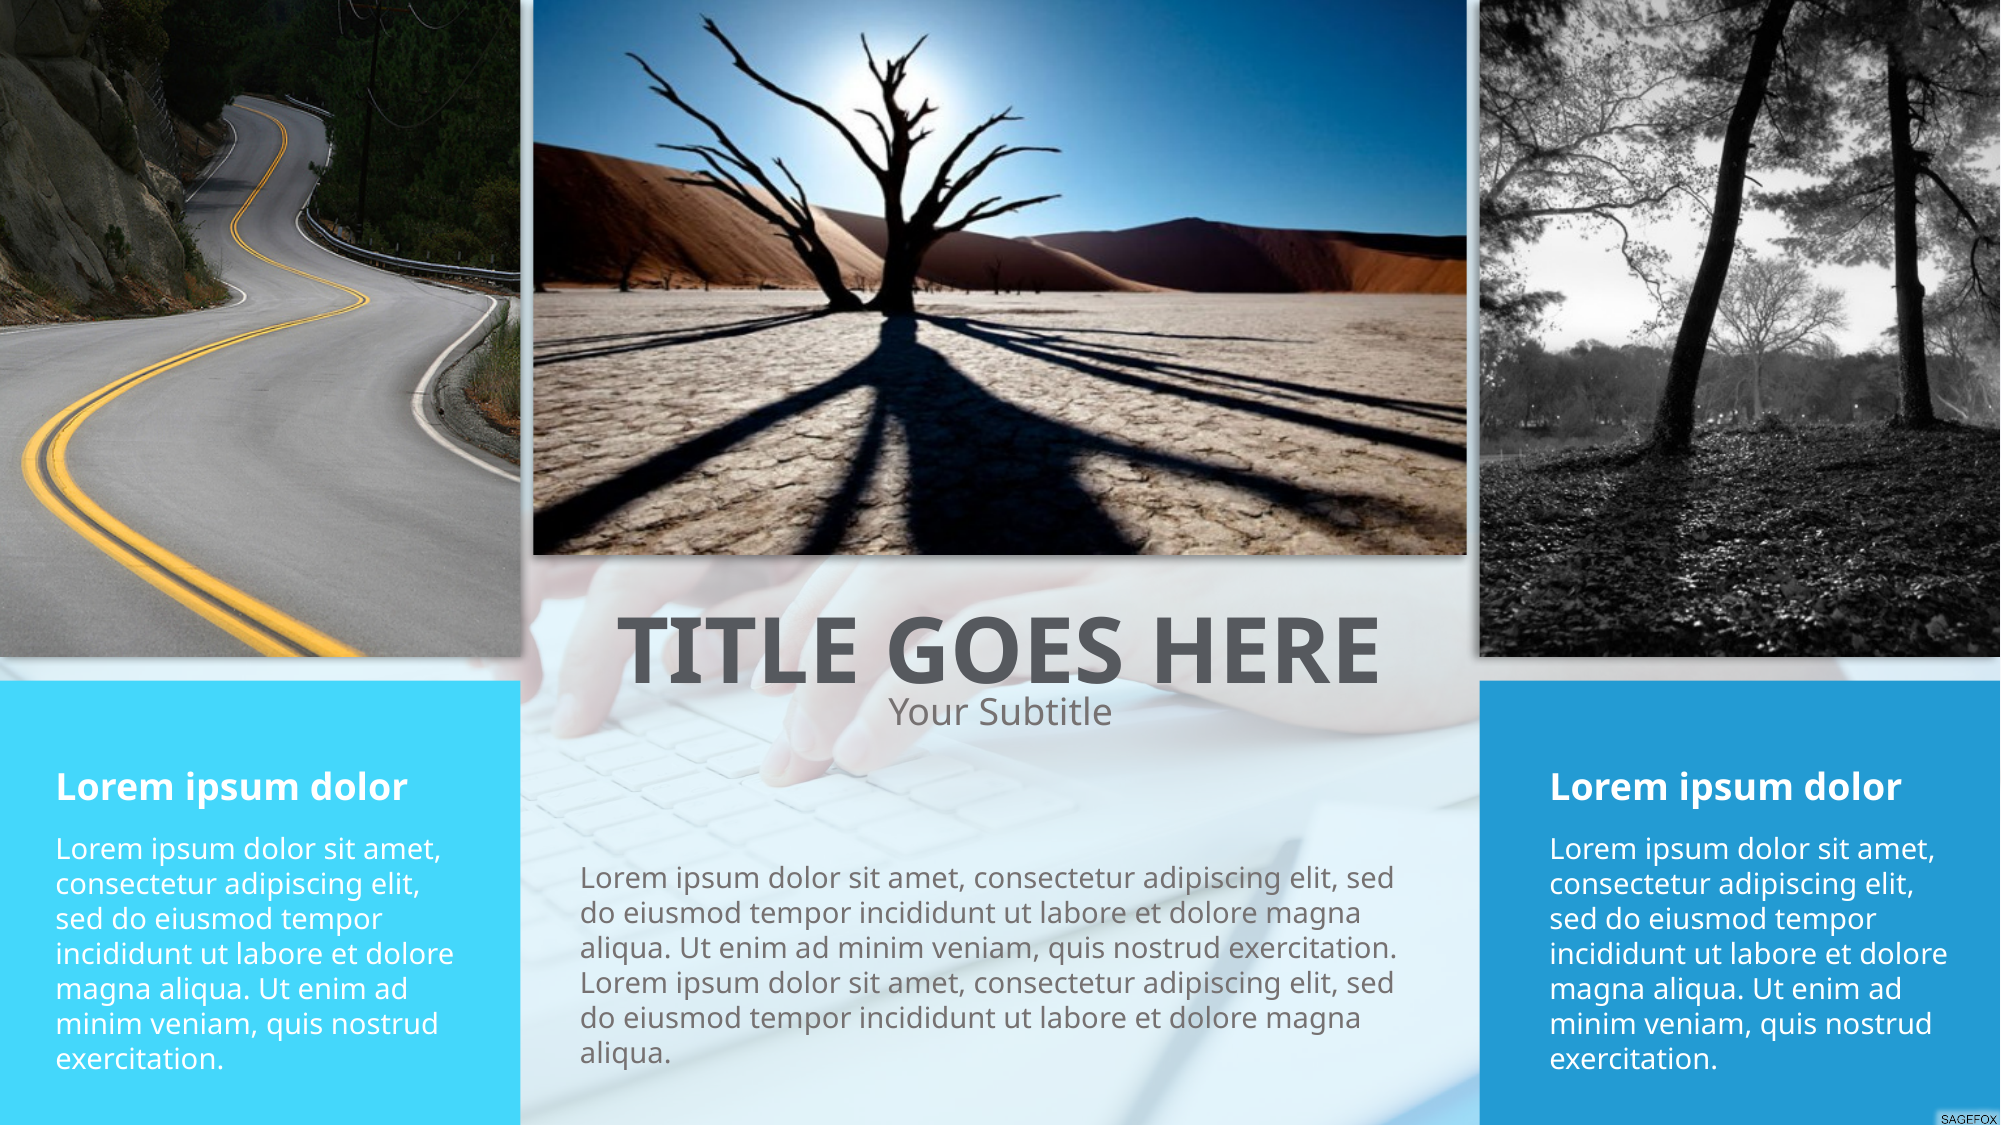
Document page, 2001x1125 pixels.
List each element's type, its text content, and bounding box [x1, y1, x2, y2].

text_box [1479, 680, 2000, 1125]
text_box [40, 755, 480, 1051]
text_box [548, 584, 1452, 742]
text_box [1534, 755, 1974, 1051]
text_box [0, 680, 521, 1125]
picture [1938, 1114, 1999, 1125]
text_box Lorem ipsum dolor sit amet, consectetur adipiscing elit, sed do eiusmod tempor incididunt ut labore et dolore magna aliqua. Ut enim ad minim veniam, quis nostrud exercitation. Lorem ipsum dolor sit amet, consectetur adipiscing elit, sed do eiusmod tempor incididunt ut labore et dolore magna aliqua. [565, 852, 1452, 1077]
text_box [0, 0, 521, 657]
text_box [1479, 0, 2000, 657]
text_box [532, 0, 1468, 555]
